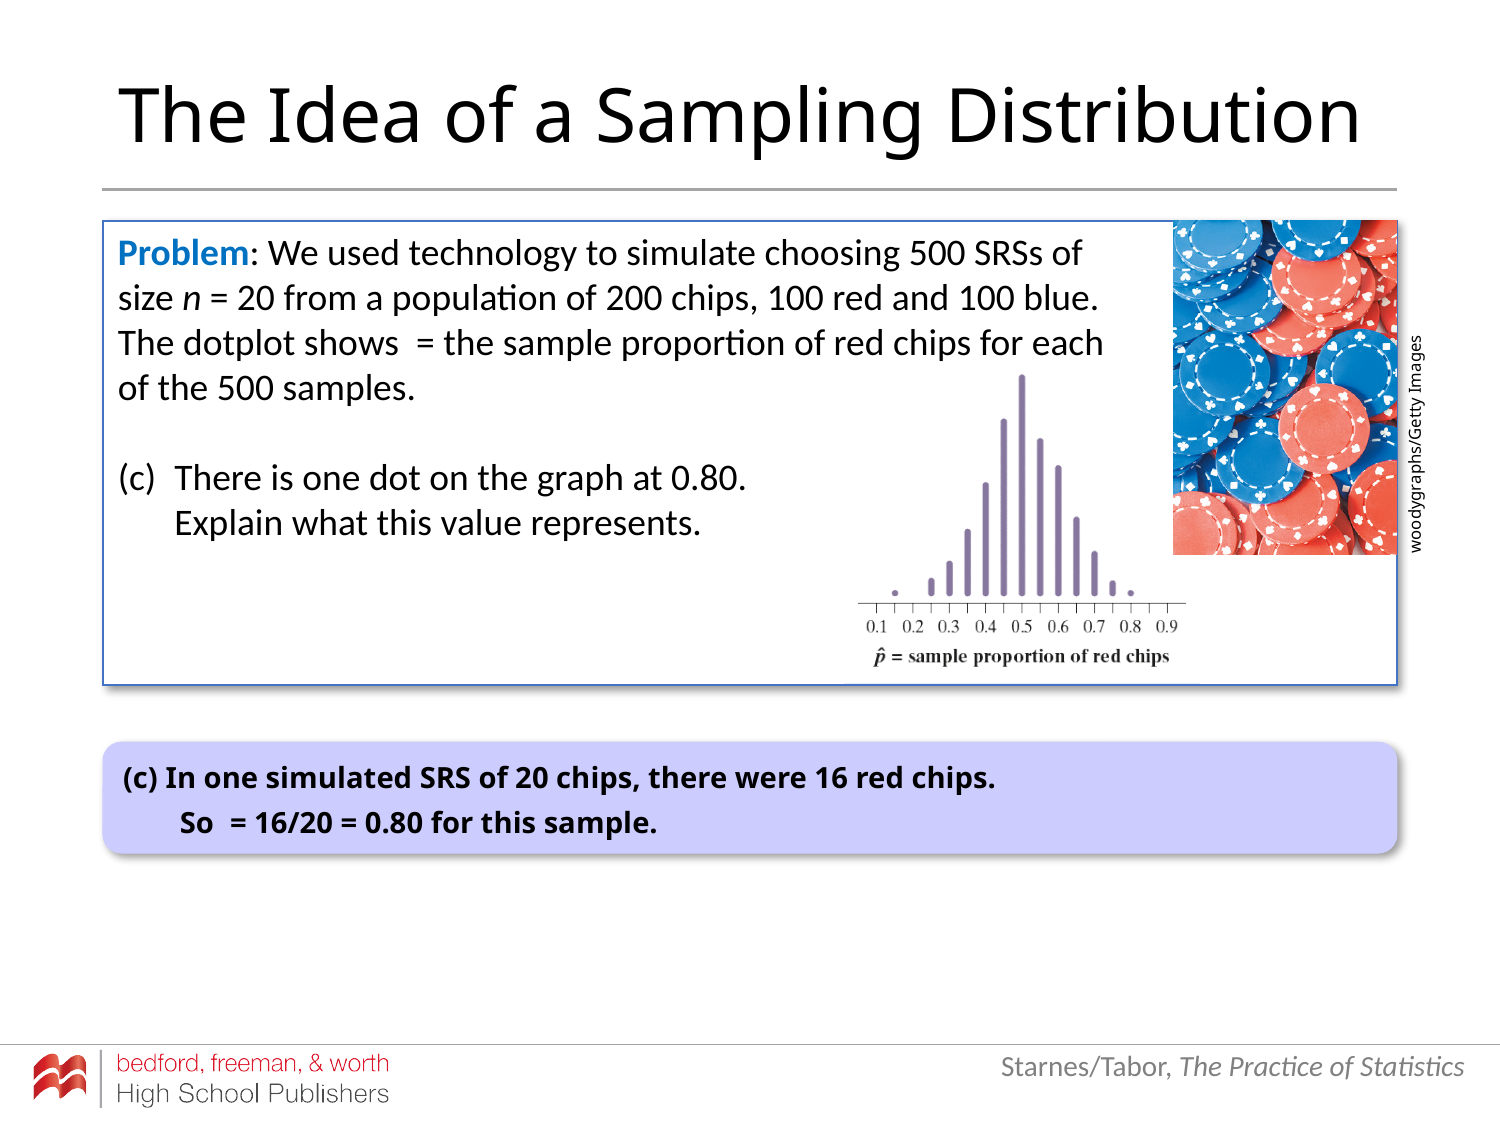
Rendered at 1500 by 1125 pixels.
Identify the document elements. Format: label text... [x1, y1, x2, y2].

picture [1175, 434, 1183, 439]
title The Idea of a Sampling Distribution [103, 59, 1397, 178]
picture [844, 359, 1200, 684]
picture [30, 1046, 392, 1111]
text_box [1173, 220, 1433, 563]
